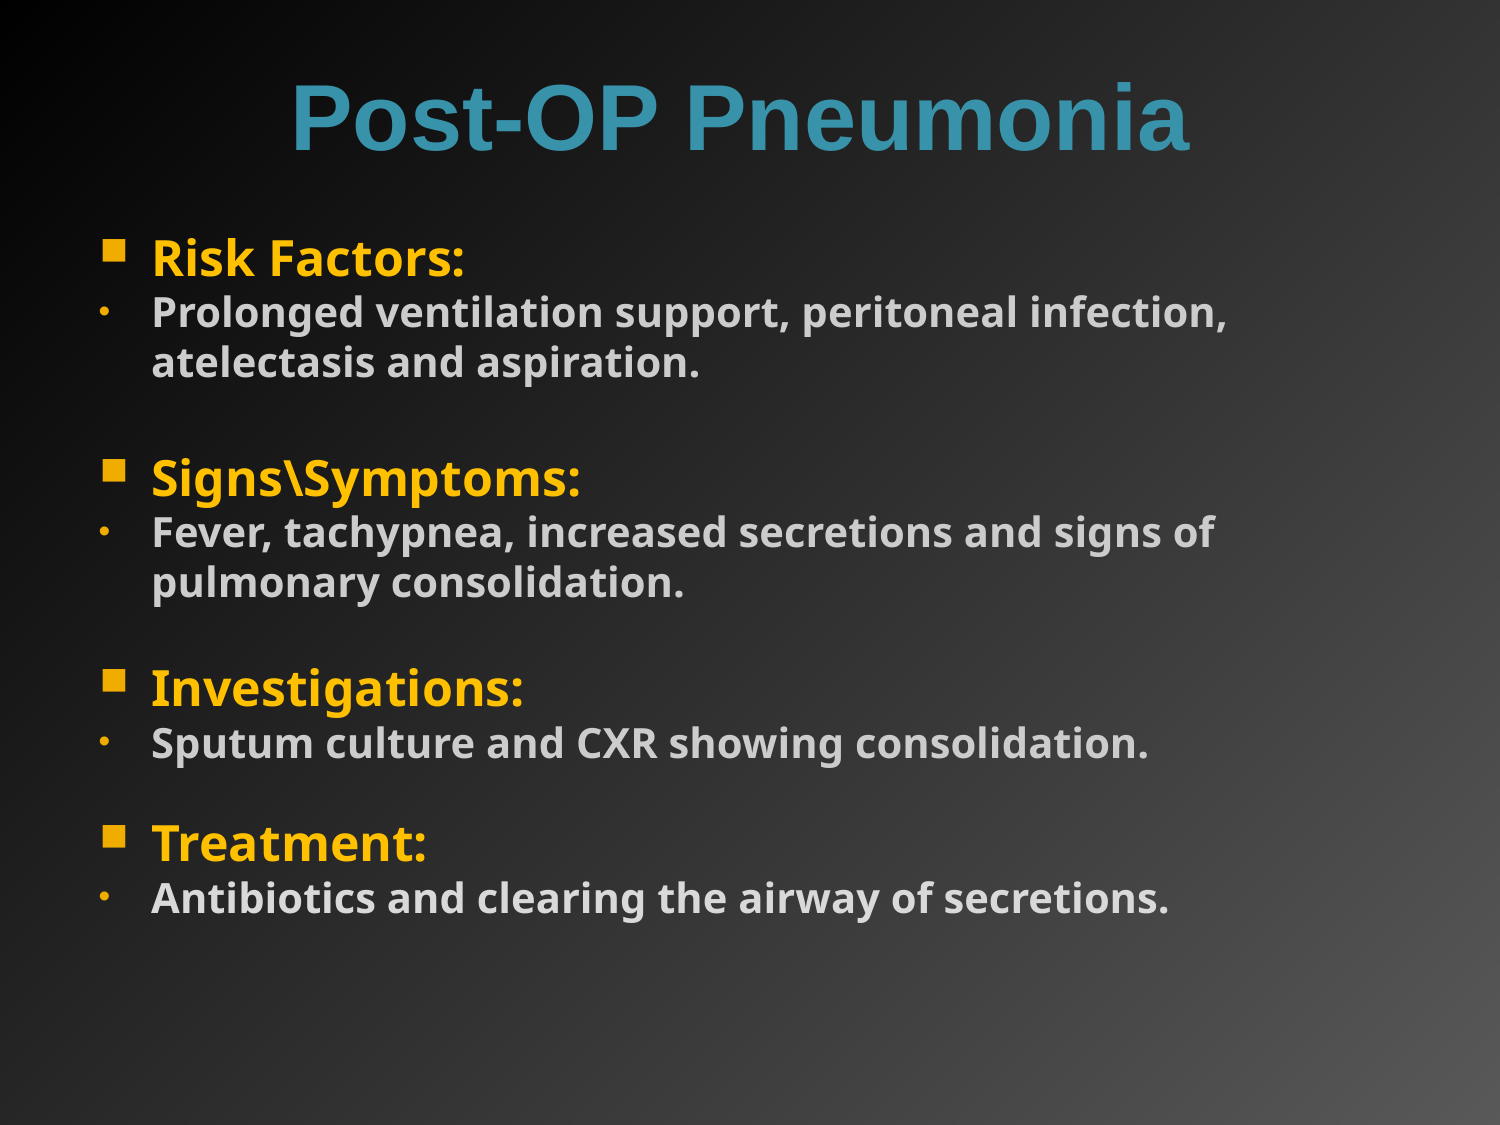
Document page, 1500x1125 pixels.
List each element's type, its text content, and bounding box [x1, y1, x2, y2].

list Risk Factors: Prolonged ventilation support, peritoneal infection, atelectasis and aspiration. Signs\Symptoms: Fever, tachypnea, increased secretions and signs of pulmonary consolidation. Investigations: Sputum culture and CXR showing consolidation. Treatment: Antibiotics and clearing the airway of secretions. [70, 210, 1454, 1076]
title Post-OP Pneumonia [61, 19, 1412, 207]
